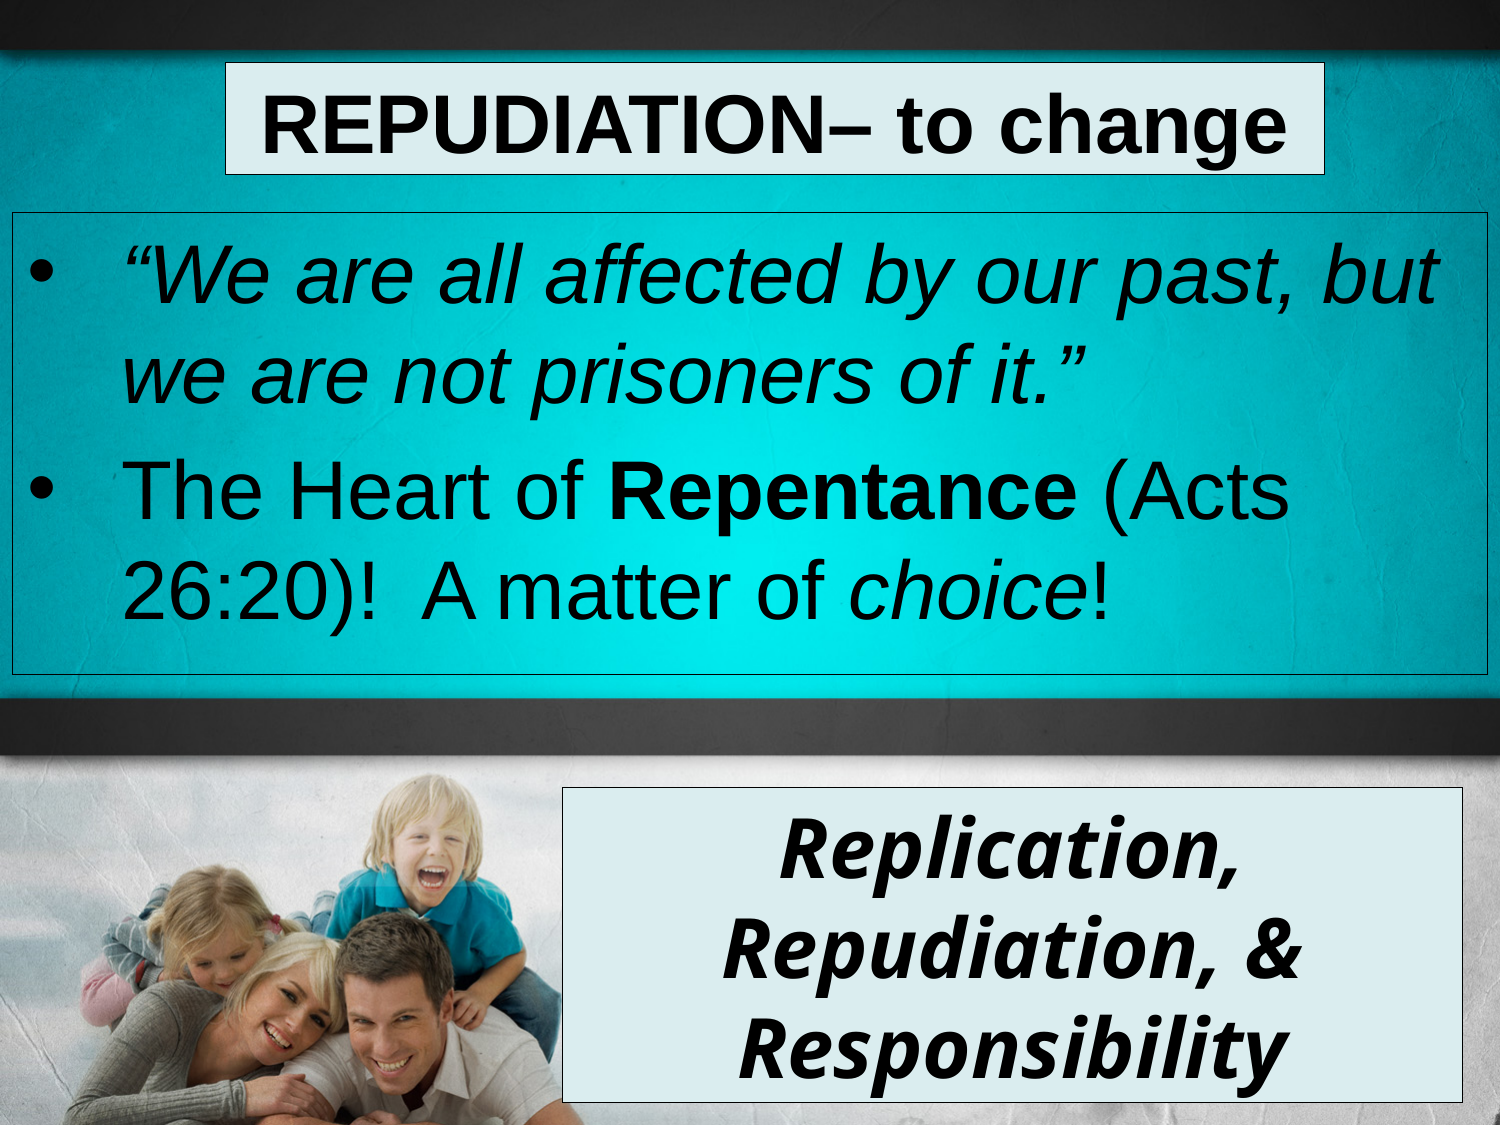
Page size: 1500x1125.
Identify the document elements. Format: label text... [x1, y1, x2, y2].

text_box “We are all affected by our past, but we are not prisoners of it.” The Heart of Repentance (Acts 26:20)! A matter of choice! [12, 212, 1488, 675]
picture [0, 0, 1500, 1125]
text_box Replication, Repudiation, & Responsibility [562, 787, 1463, 1103]
subtitle REPUDIATION– to change [225, 62, 1325, 175]
